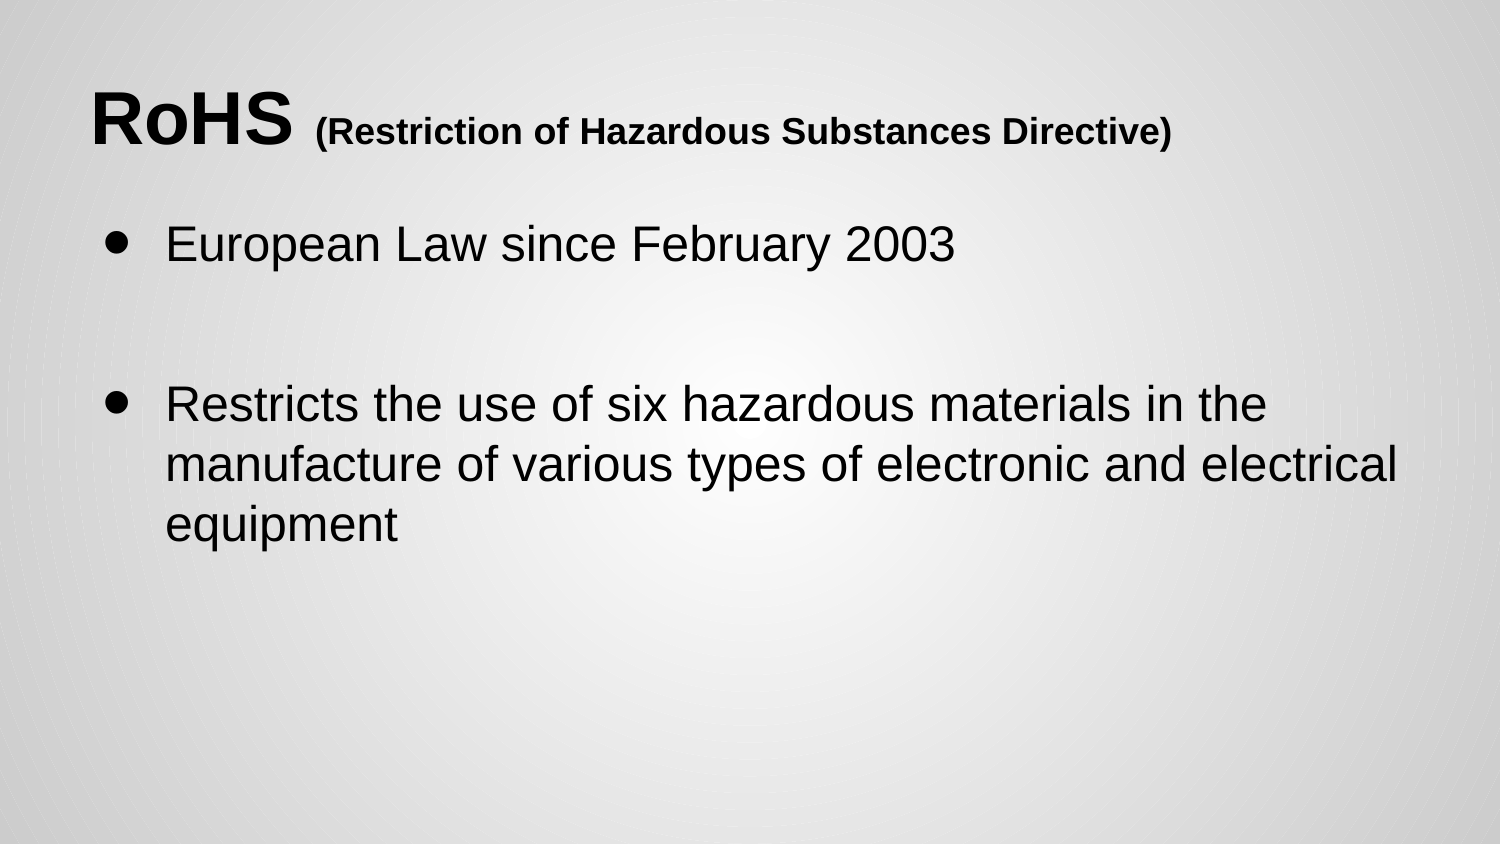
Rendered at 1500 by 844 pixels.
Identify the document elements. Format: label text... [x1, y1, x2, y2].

title RoHS (Restriction of Hazardous Substances Directive) [75, 33, 1425, 175]
list European Law since February 2003 Restricts the use of six hazardous materials in the manufacture of various types of electronic and electrical equipment [75, 196, 1425, 808]
